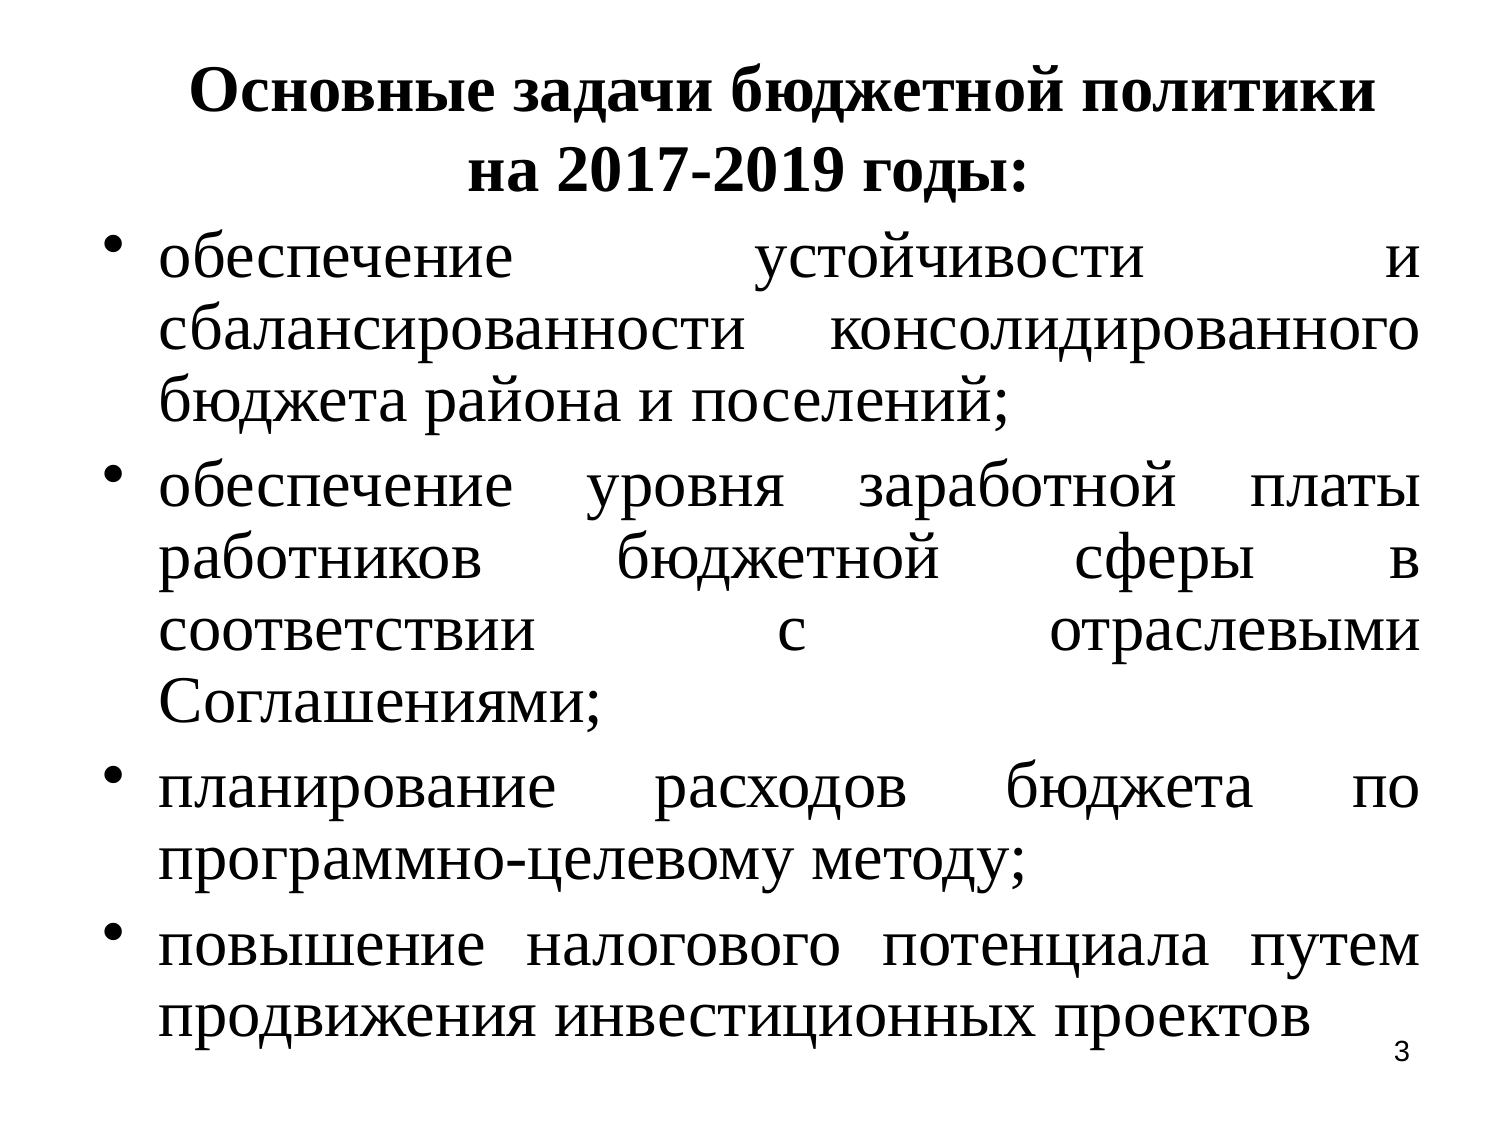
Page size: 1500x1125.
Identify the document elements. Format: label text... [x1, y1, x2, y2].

slide_number 3 [1074, 1050, 1425, 1103]
title Основные задачи бюджетной политики на 2017-2019 годы: [75, 37, 1425, 213]
list обеспечение устойчивости и сбалансированности консолидированного бюджета района и поселений; обеспечение уровня заработной платы работников бюджетной сферы в соответствии с отраслевыми Соглашениями; планирование расходов бюджета по программно-целевому методу; повышение налогового потенциала путем продвижения инвестиционных проектов [87, 212, 1438, 1050]
